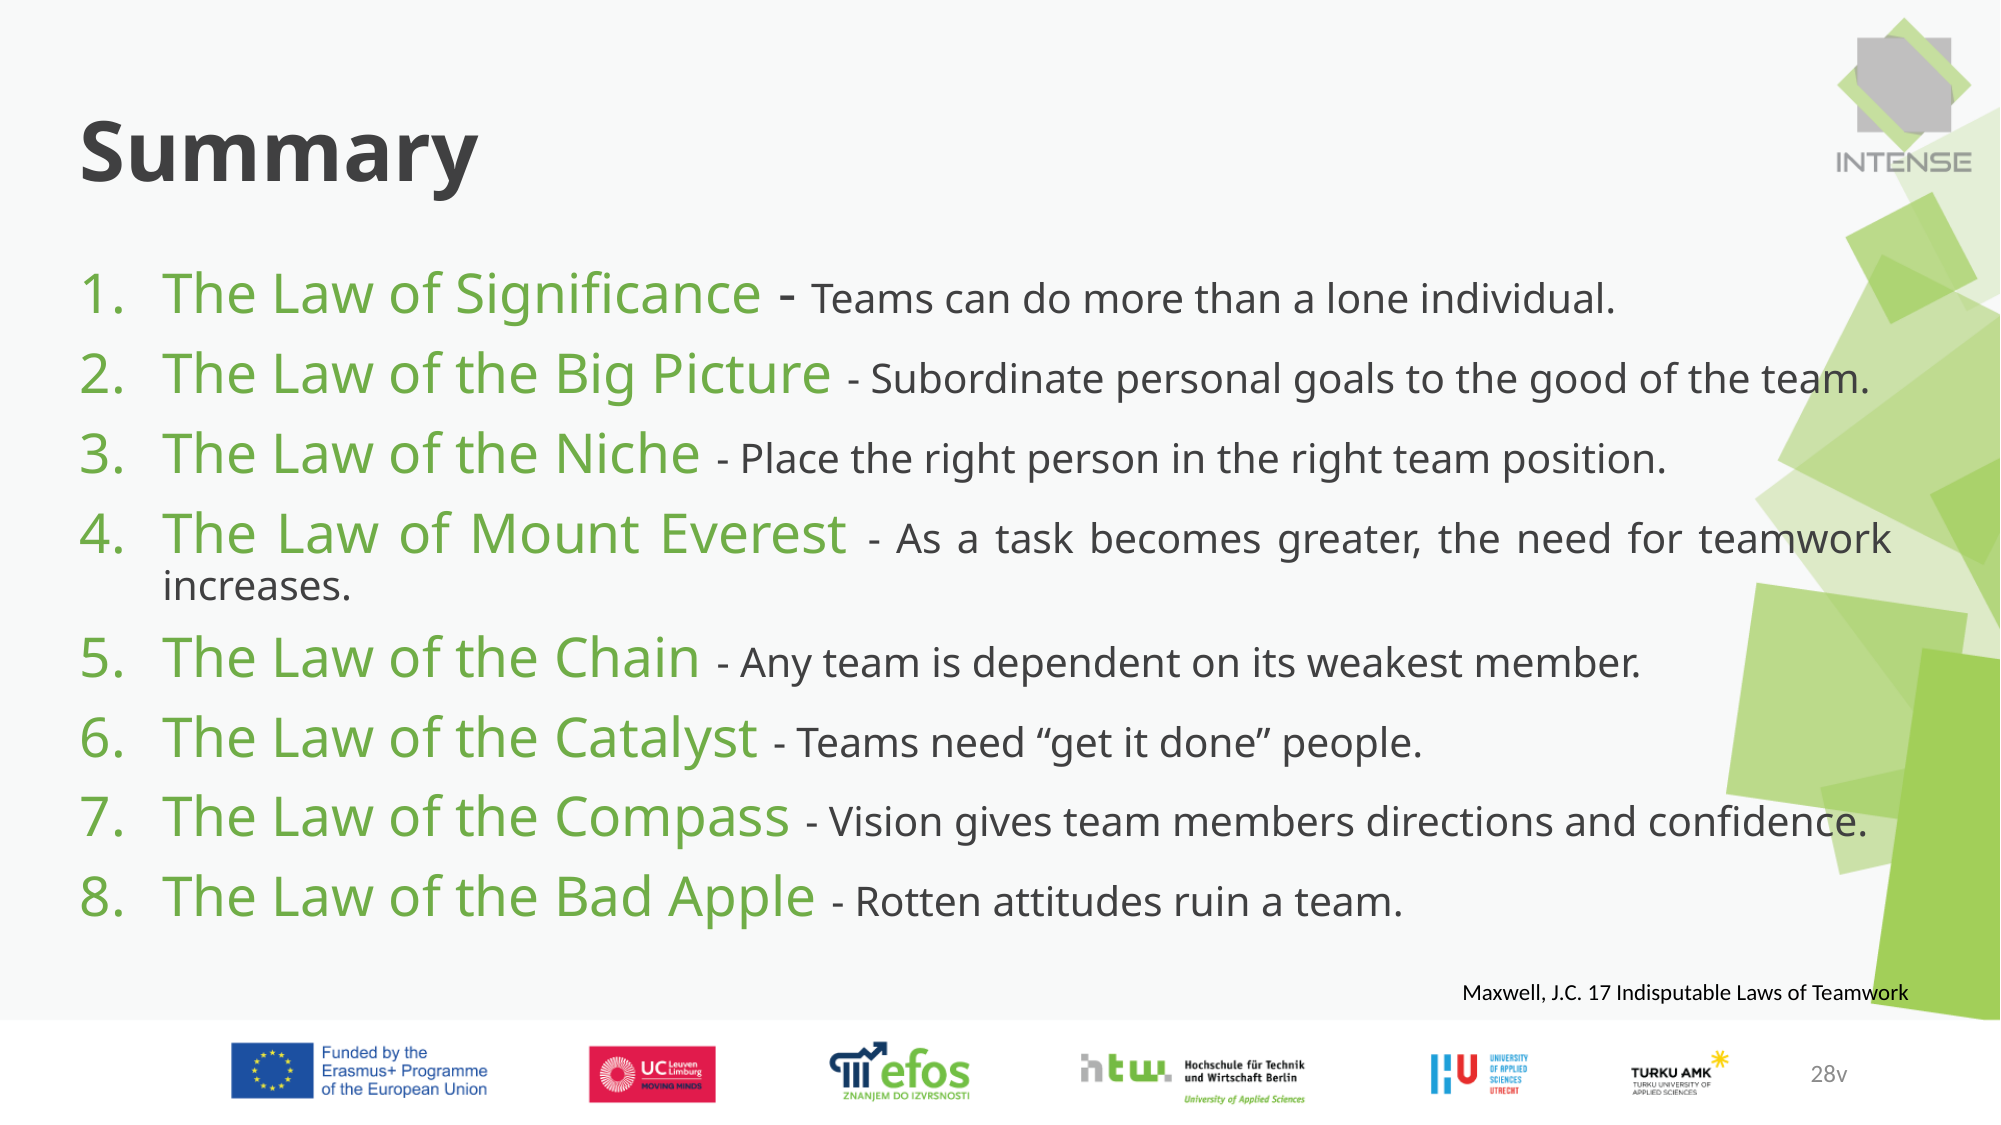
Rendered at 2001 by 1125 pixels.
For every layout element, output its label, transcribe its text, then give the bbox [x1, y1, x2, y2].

picture [0, 0, 2000, 1125]
slide_number 28v [1412, 1042, 1863, 1103]
text_box Maxwell, J.C. 17 Indisputable Laws of Teamwork [1447, 970, 1928, 1013]
title Summary [64, 45, 1790, 256]
list The Law of Significance - Teams can do more than a lone individual. The Law of the Big Picture - Subordinate personal goals to the good of the team. The Law of the Niche - Place the right person in the right team position. The Law of Mount Everest - As a task becomes greater, the need for teamwork increases. The Law of the Chain - Any team is dependent on its weakest member. The Law of the Catalyst - Teams need “get it done” people. The Law of the Compass - Vision gives team members directions and confidence. The Law of the Bad Apple - Rotten attitudes ruin a team. [64, 256, 1909, 971]
